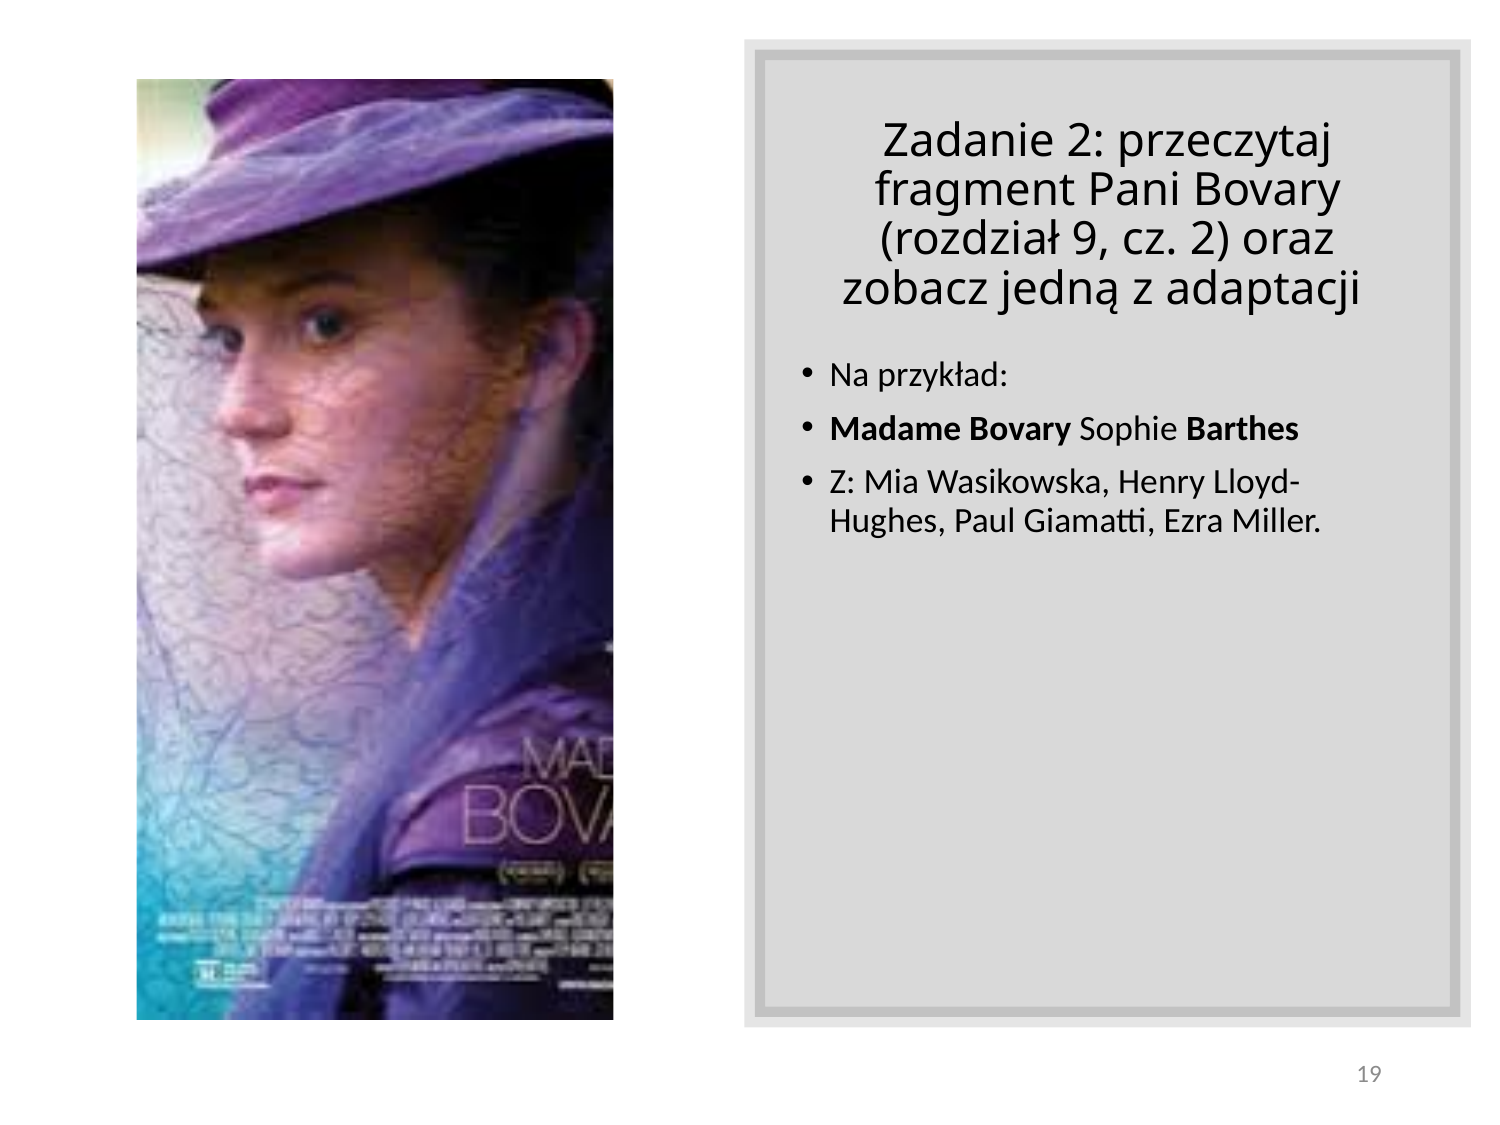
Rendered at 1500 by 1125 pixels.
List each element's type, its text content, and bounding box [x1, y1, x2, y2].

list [136, 79, 614, 1020]
list Na przykład: Madame Bovary Sophie Barthes Z: Mia Wasikowska, Henry Lloyd-Hughes, Paul Giamatti, Ezra Miller. [786, 348, 1431, 967]
text_box [754, 49, 1461, 1018]
title Zadanie 2: przeczytaj fragment Pani Bovary (rozdział 9, cz. 2) oraz zobacz jedną z adaptacji [786, 105, 1429, 326]
slide_number 19 [1059, 1042, 1397, 1103]
